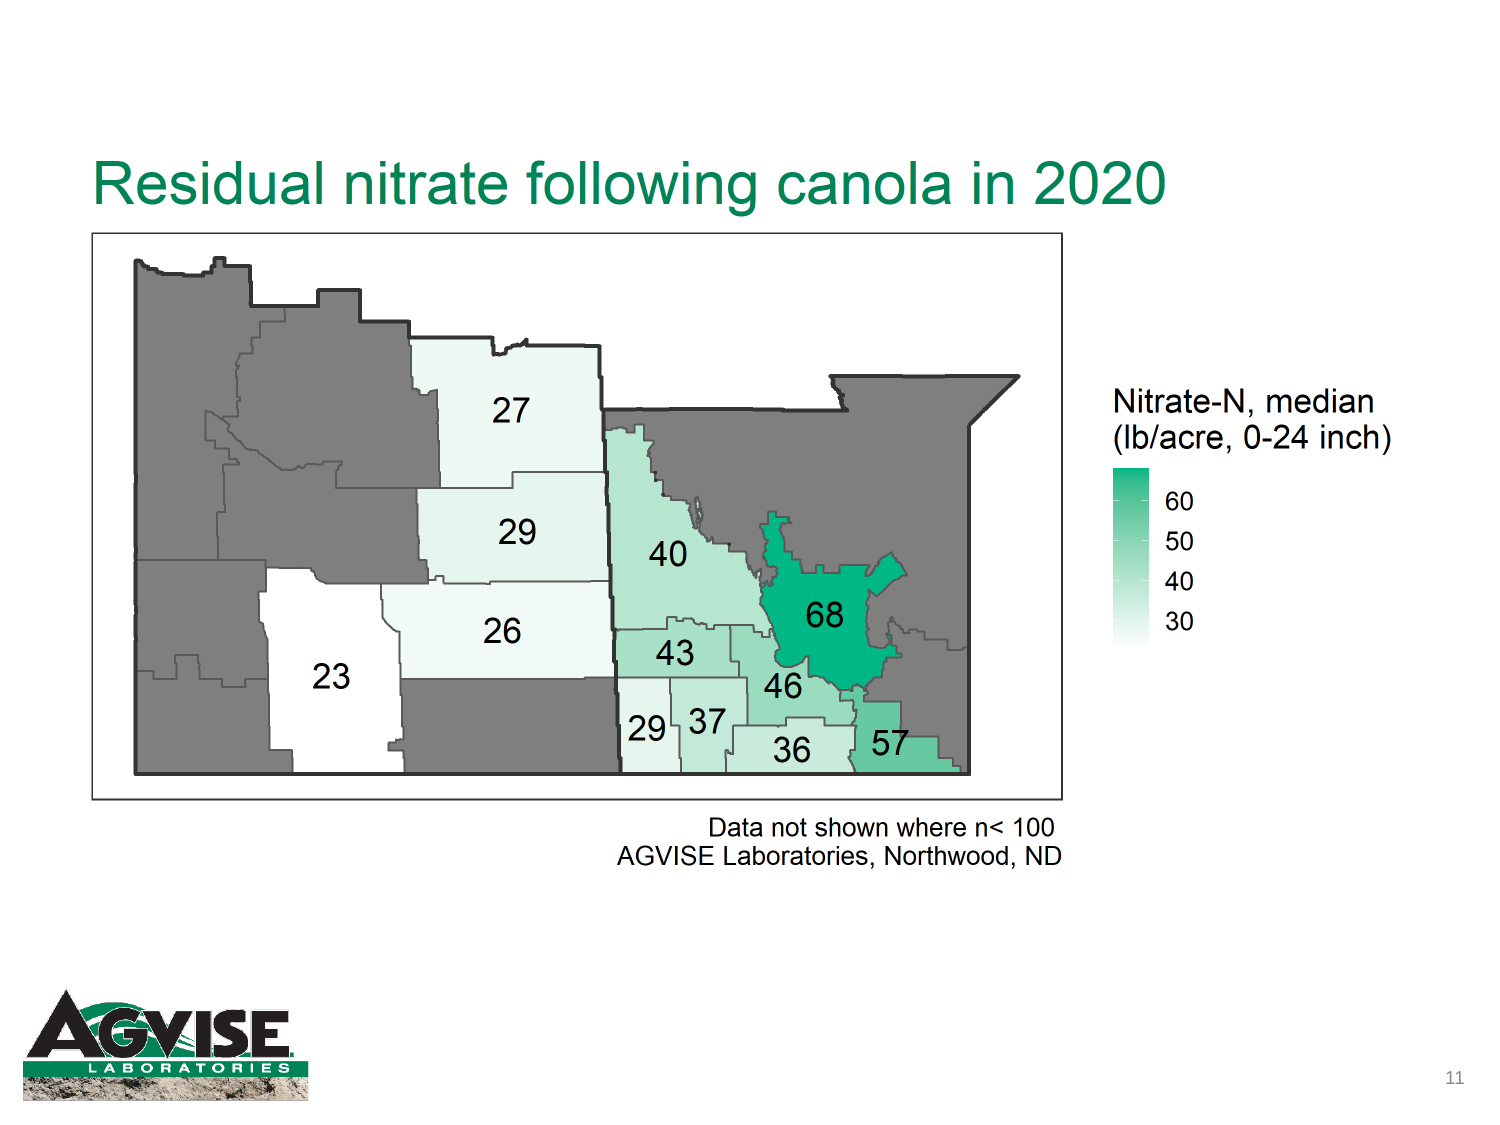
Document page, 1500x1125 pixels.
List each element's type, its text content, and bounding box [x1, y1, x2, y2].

picture [0, 42, 1425, 1107]
slide_number 11 [1370, 1046, 1480, 1107]
